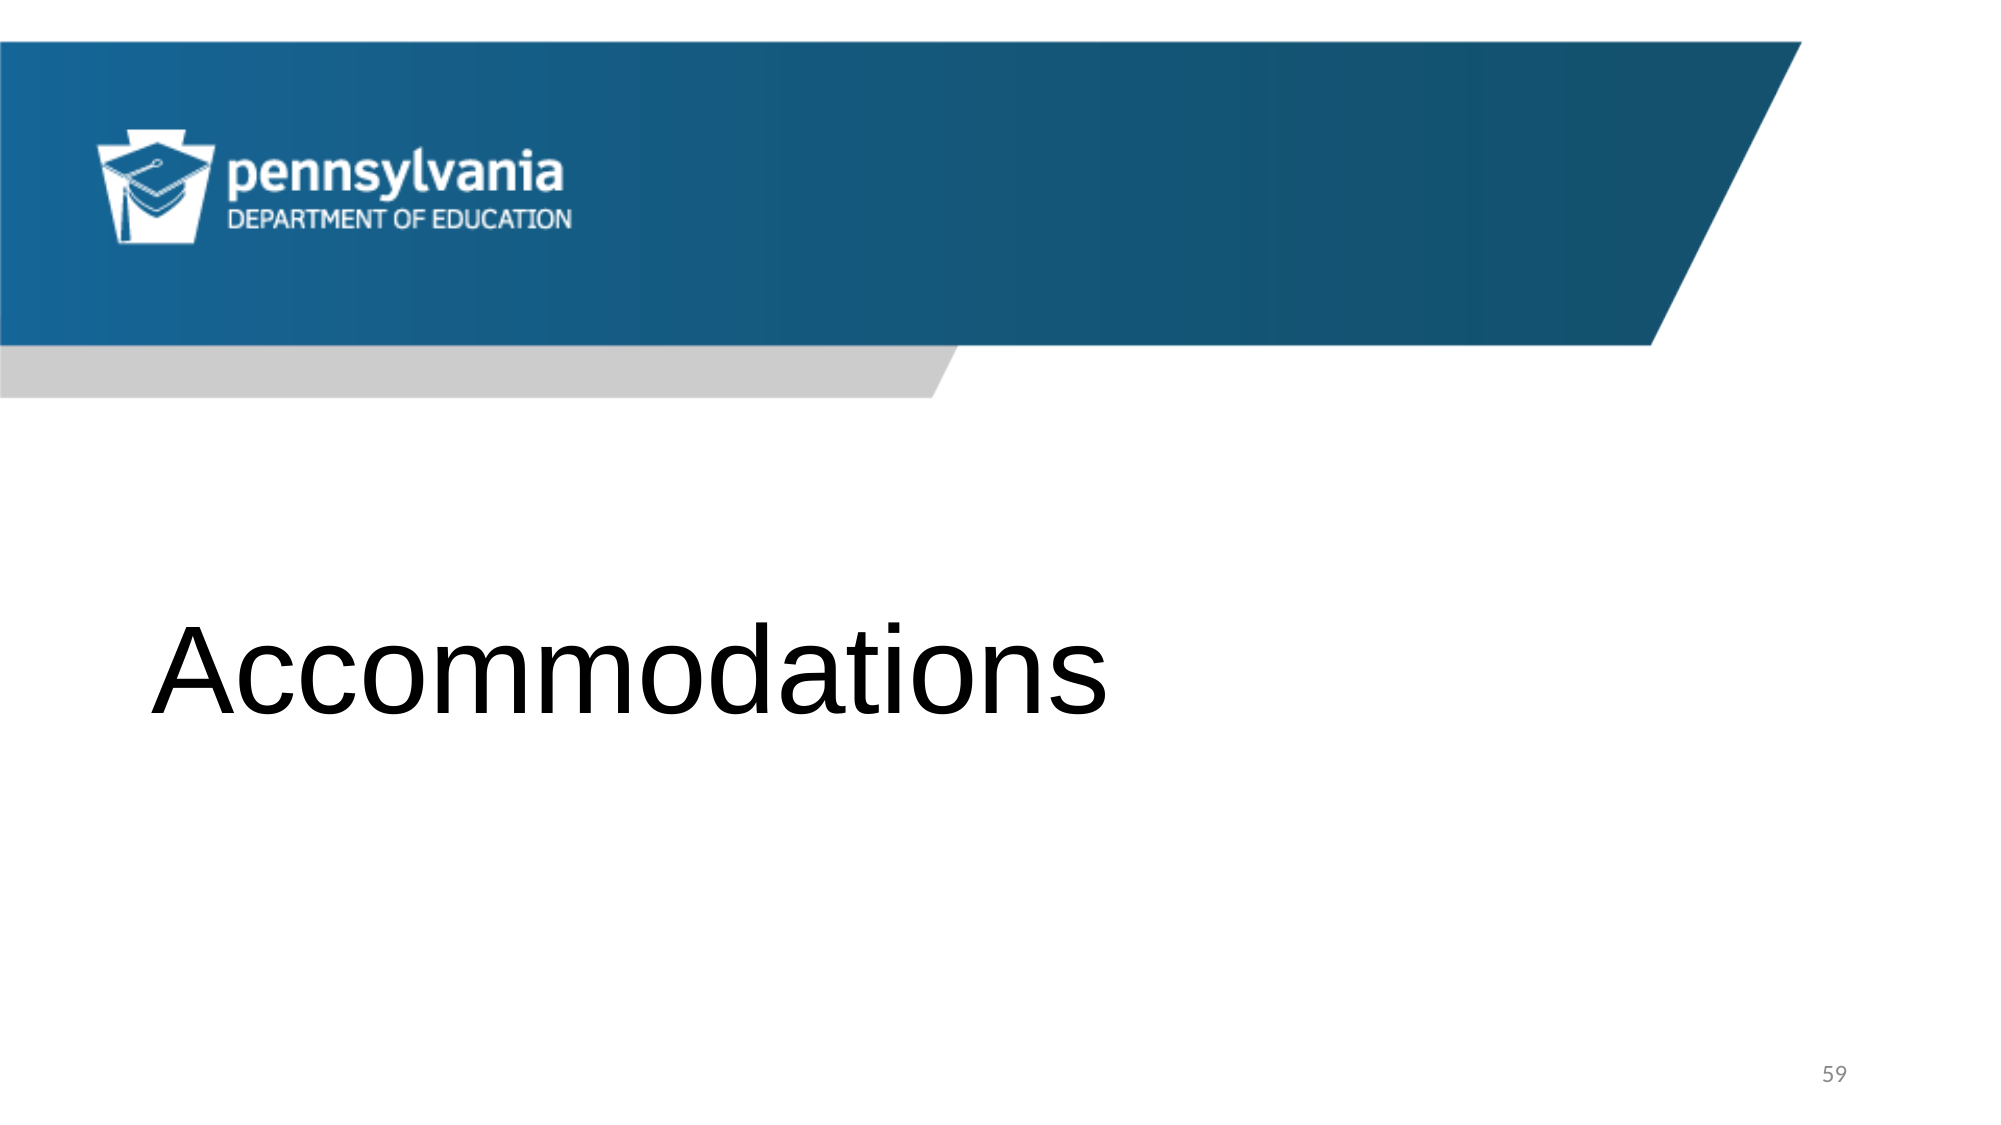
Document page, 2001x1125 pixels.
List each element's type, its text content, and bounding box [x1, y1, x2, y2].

slide_number 59 [1412, 1042, 1863, 1103]
title Accommodations [136, 280, 1862, 749]
picture [0, 24, 2000, 416]
